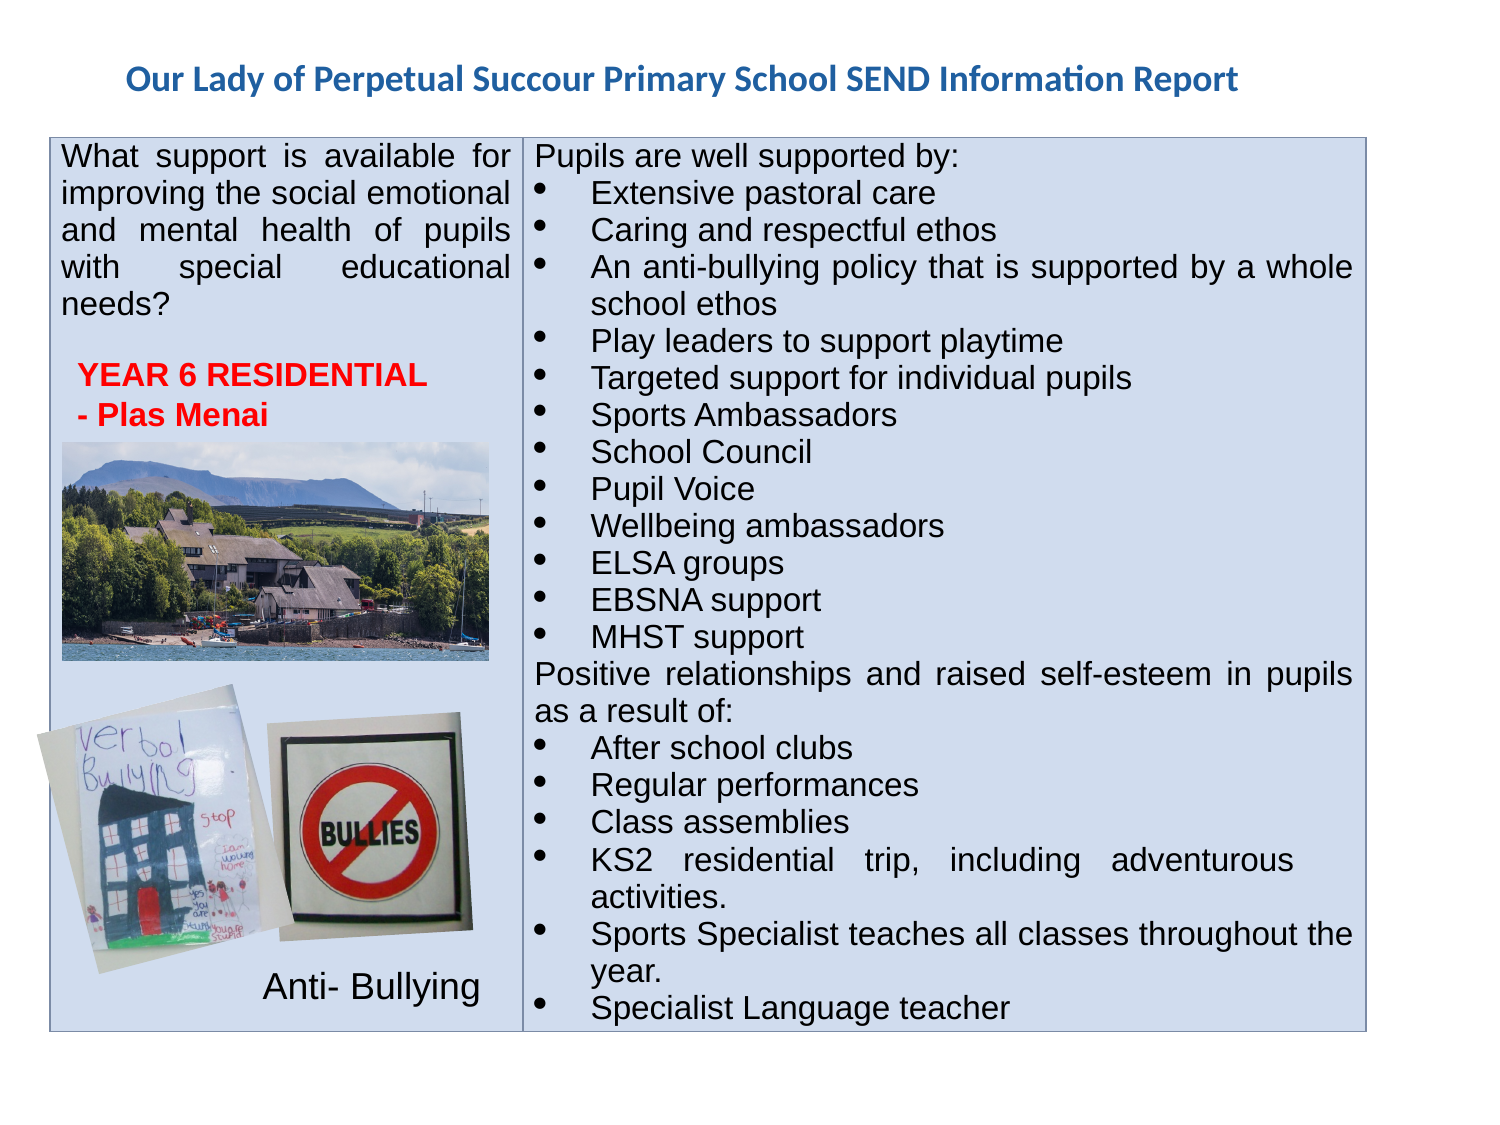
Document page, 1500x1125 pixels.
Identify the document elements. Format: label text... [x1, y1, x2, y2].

text_box YEAR 6 RESIDENTIAL - Plas Menai [62, 345, 539, 441]
table_header Pupils are well supported by: Extensive pastoral care Caring and respectful ethos An anti-bullying policy that is supported by a whole school ethos Play leaders to support playtime Targeted support for individual pupils Sports Ambassadors School Council Pupil Voice Wellbeing ambassadors ELSA groups EBSNA support MHST support Positive relationships and raised self-esteem in pupils as a result of: After school clubs Regular performances Class assemblies KS2 residential trip, including adventurous activities. Sports Specialist teaches all classes throughout the year. Specialist Language teacher [524, 138, 1365, 1031]
table_header What support is available for improving the social emotional and mental health of pupils with special educational needs? [51, 138, 522, 1031]
picture [62, 442, 490, 661]
picture [36, 684, 474, 975]
text_box Our Lady of Perpetual Succour Primary School SEND Information Report [111, 46, 1338, 107]
text_box Anti- Bullying [248, 954, 517, 1015]
